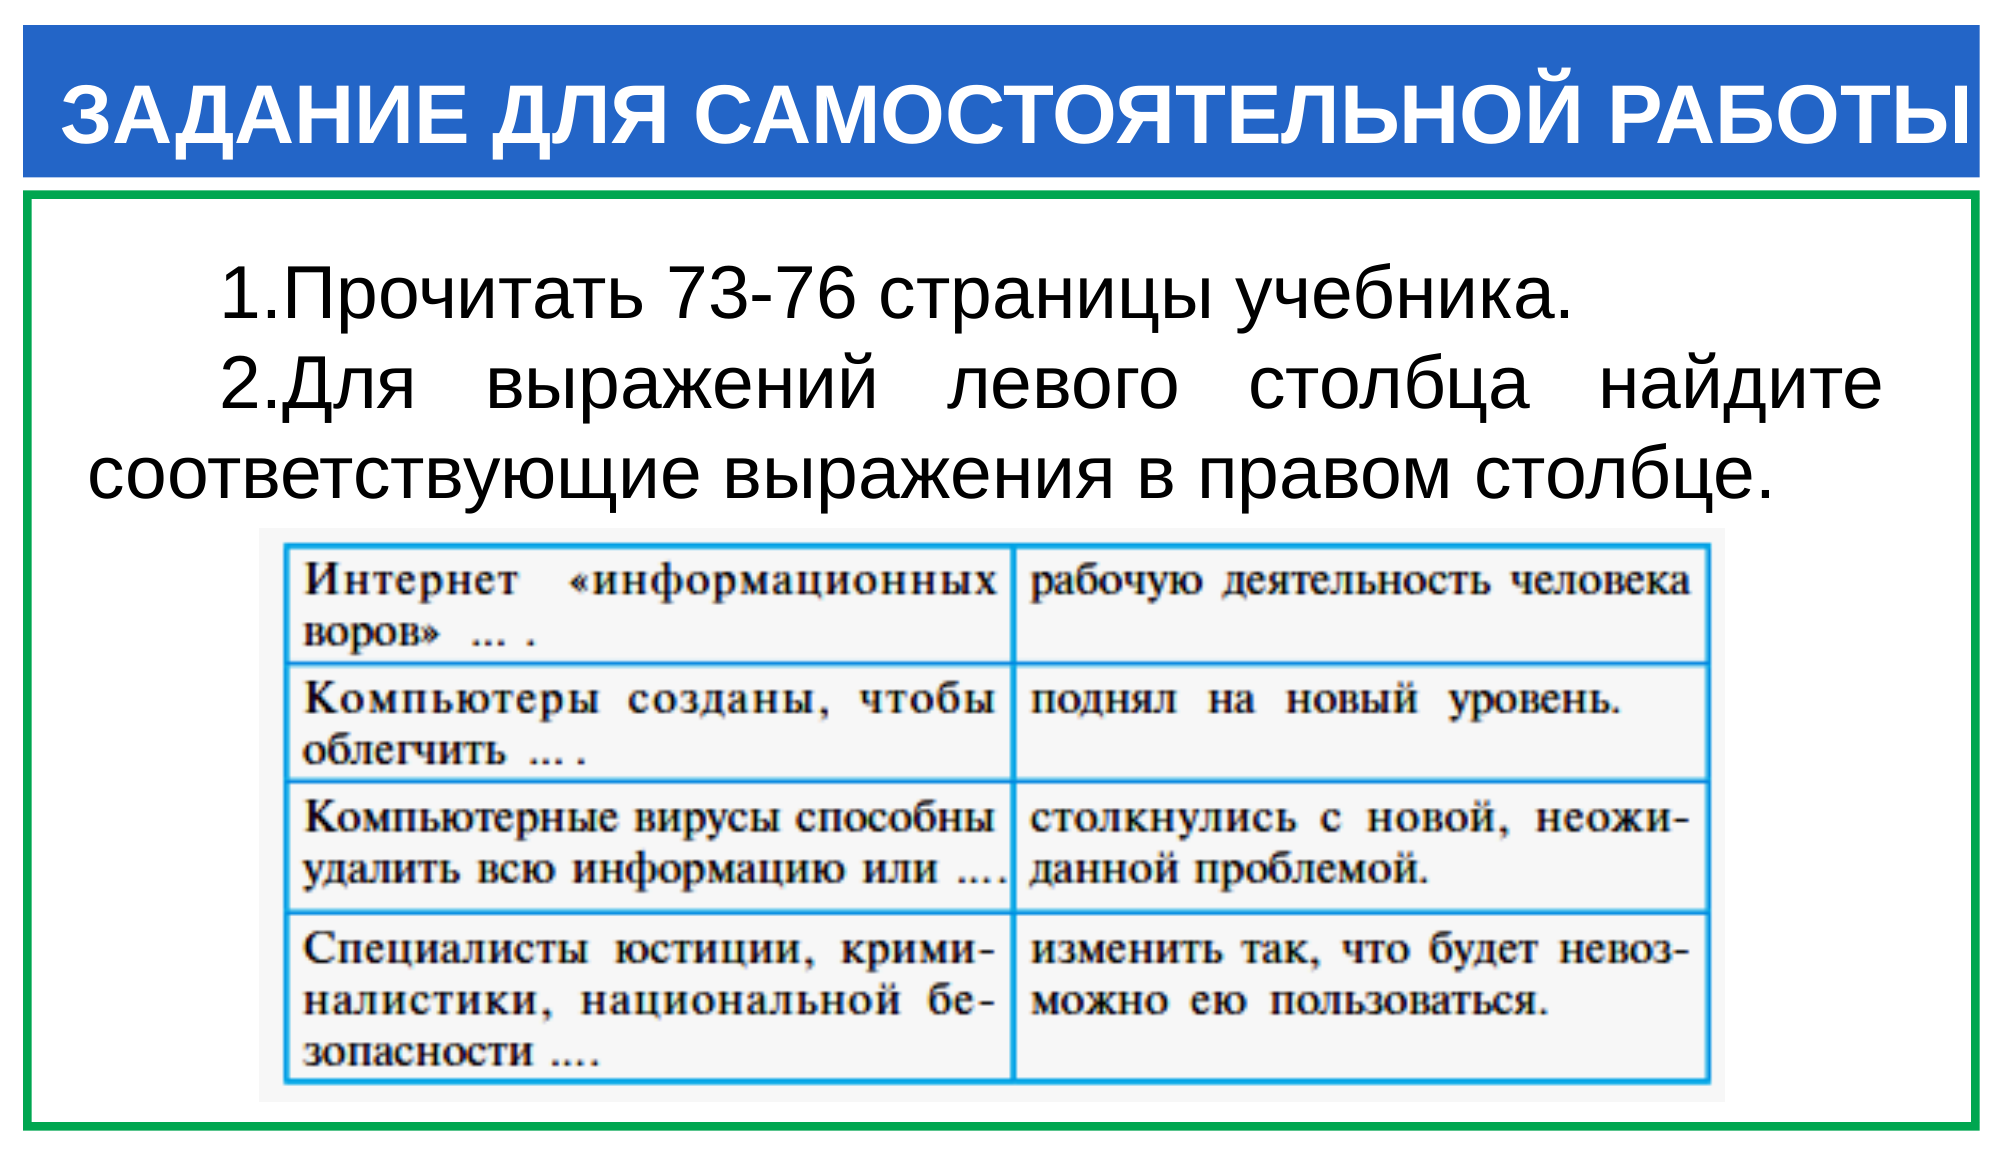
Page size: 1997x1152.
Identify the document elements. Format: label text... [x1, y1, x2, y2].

text_box Прочитать 73-76 страницы учебника. Для выражений левого столбца найдите соответствующие выражения в правом столбце. [72, 235, 1901, 611]
text_box ЗАДАНИЕ ДЛЯ САМОСТОЯТЕЛЬНОЙ РАБОТЫ [37, 60, 1997, 143]
picture [259, 528, 1725, 1102]
